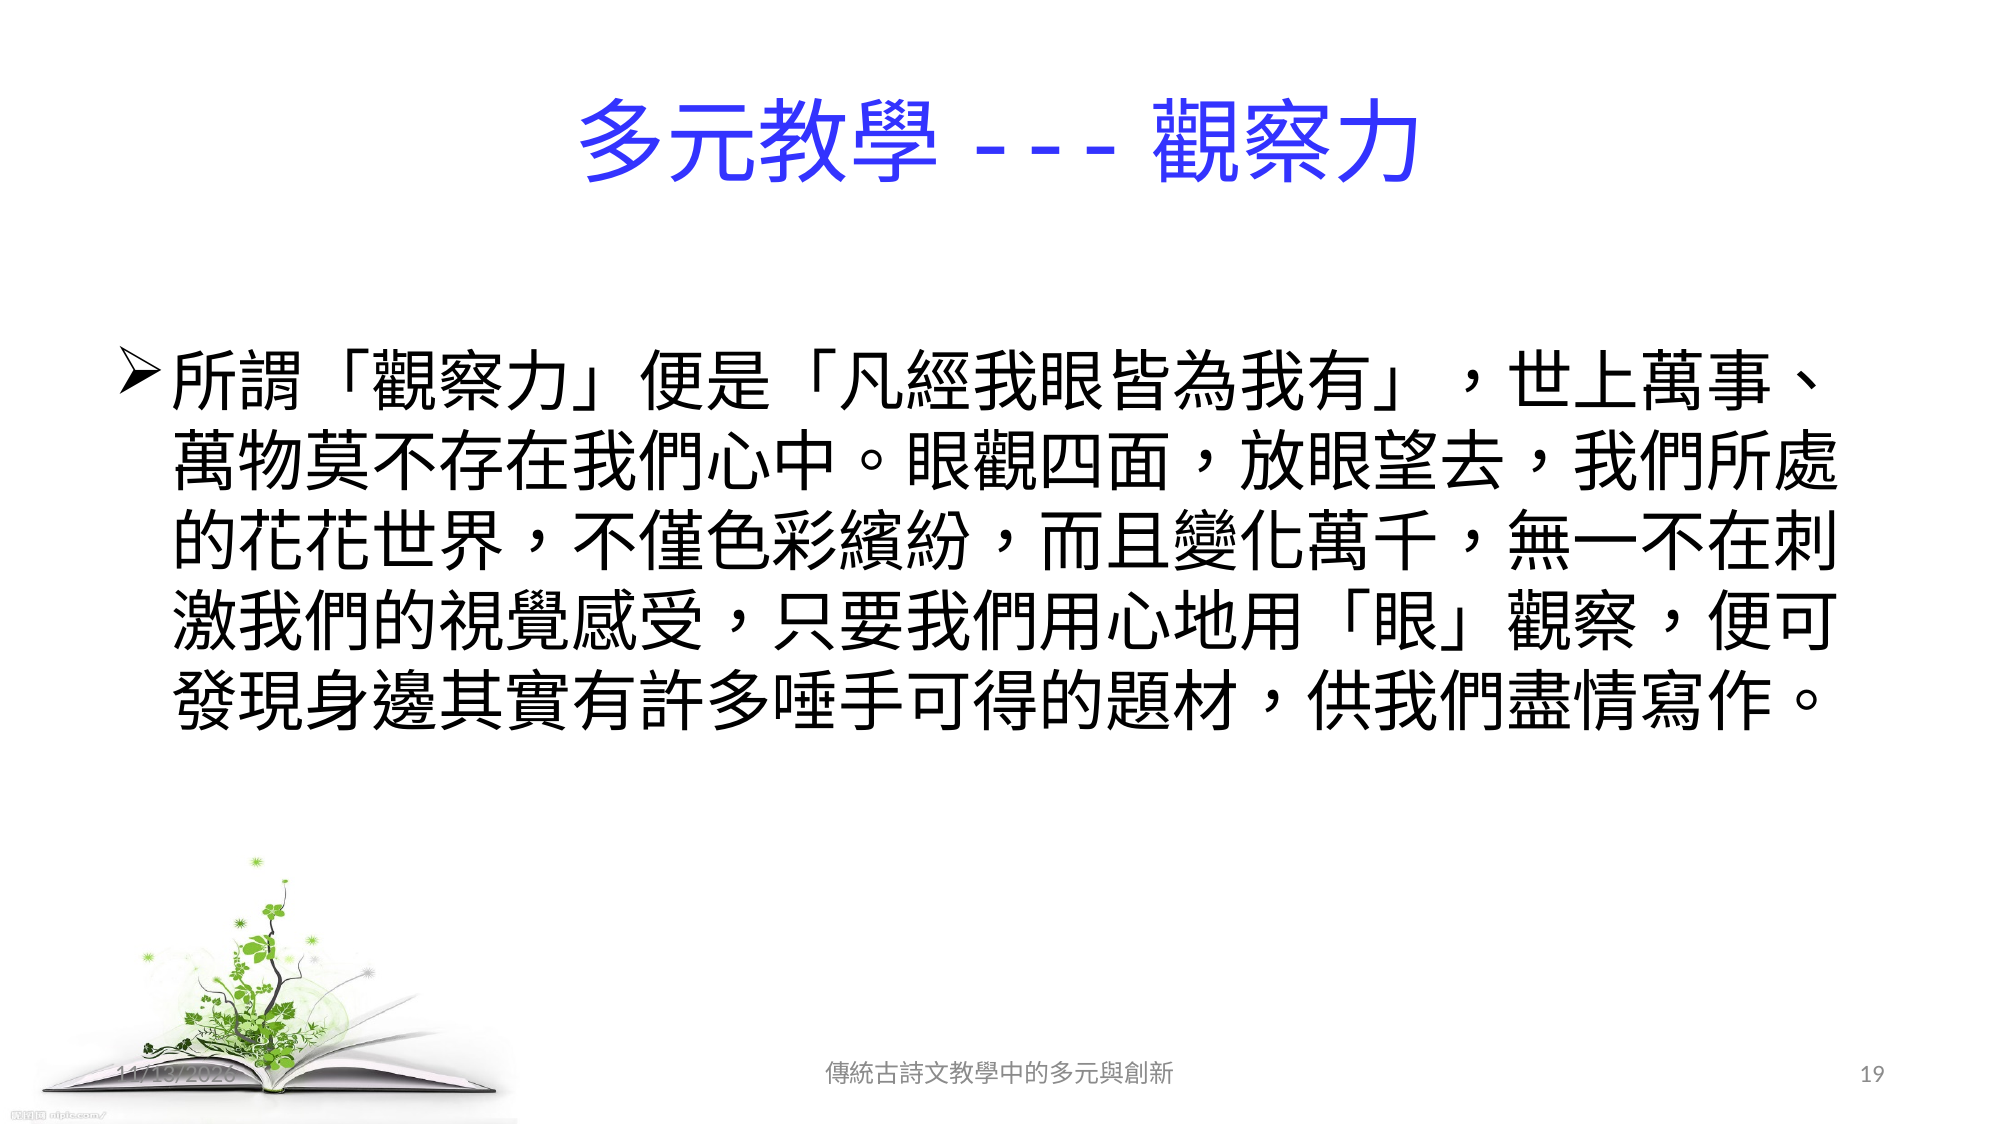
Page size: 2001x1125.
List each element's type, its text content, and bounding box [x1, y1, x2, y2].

title 多元教學---觀察力 [99, 45, 1900, 233]
footer 傳統古詩文教學中的多元與創新 [683, 1042, 1317, 1103]
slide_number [99, 1042, 567, 1103]
slide_number 19 [1433, 1042, 1900, 1103]
picture [3, 811, 526, 1124]
list 所謂「觀察力」便是「凡經我眼皆為我有」，世上萬事、萬物莫不存在我們心中。眼觀四面，放眼望去，我們所處的花花世界，不僅色彩繽紛，而且變化萬千，無一不在刺激我們的視覺感受，只要我們用心地用「眼」觀察，便可發現身邊其實有許多唾手可得的題材，供我們盡情寫作。 [99, 331, 1900, 1005]
